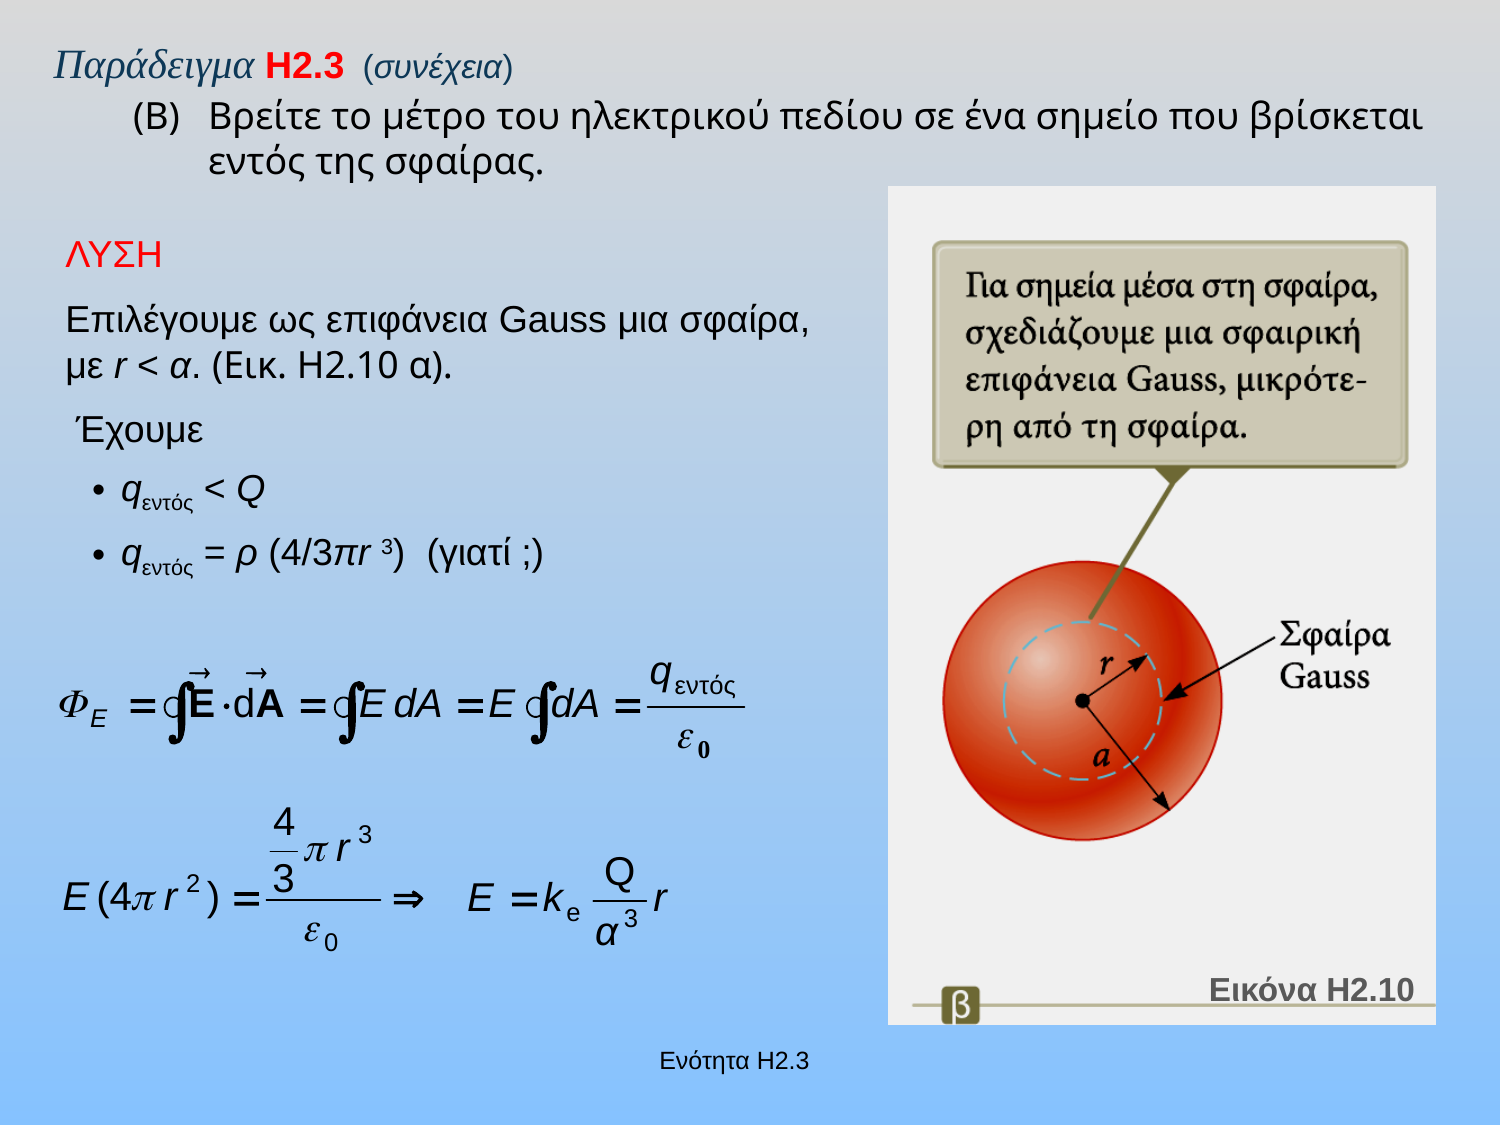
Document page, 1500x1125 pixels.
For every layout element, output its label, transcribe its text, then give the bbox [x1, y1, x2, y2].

text_box Παράδειγμα Η2.3 (συνέχεια) [38, 29, 1462, 95]
list ΛΥΣΗ Επιλέγουμε ως επιφάνεια Gauss μια σφαίρα, με r < α. (Εικ. Η2.10 α). Έχουμε qεντός < Q qεντός = ρ (4/3πr 3) (γιατί ;) [65, 229, 835, 868]
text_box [56, 797, 442, 963]
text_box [461, 845, 682, 956]
picture [887, 185, 1437, 1026]
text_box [52, 644, 753, 770]
text_box Ενότητα Η2.3 [587, 1037, 825, 1083]
text_box (Β) Βρείτε το μέτρο του ηλεκτρικού πεδίου σε ένα σημείο που βρίσκεται εντός της σφαίρας. [43, 85, 1450, 190]
